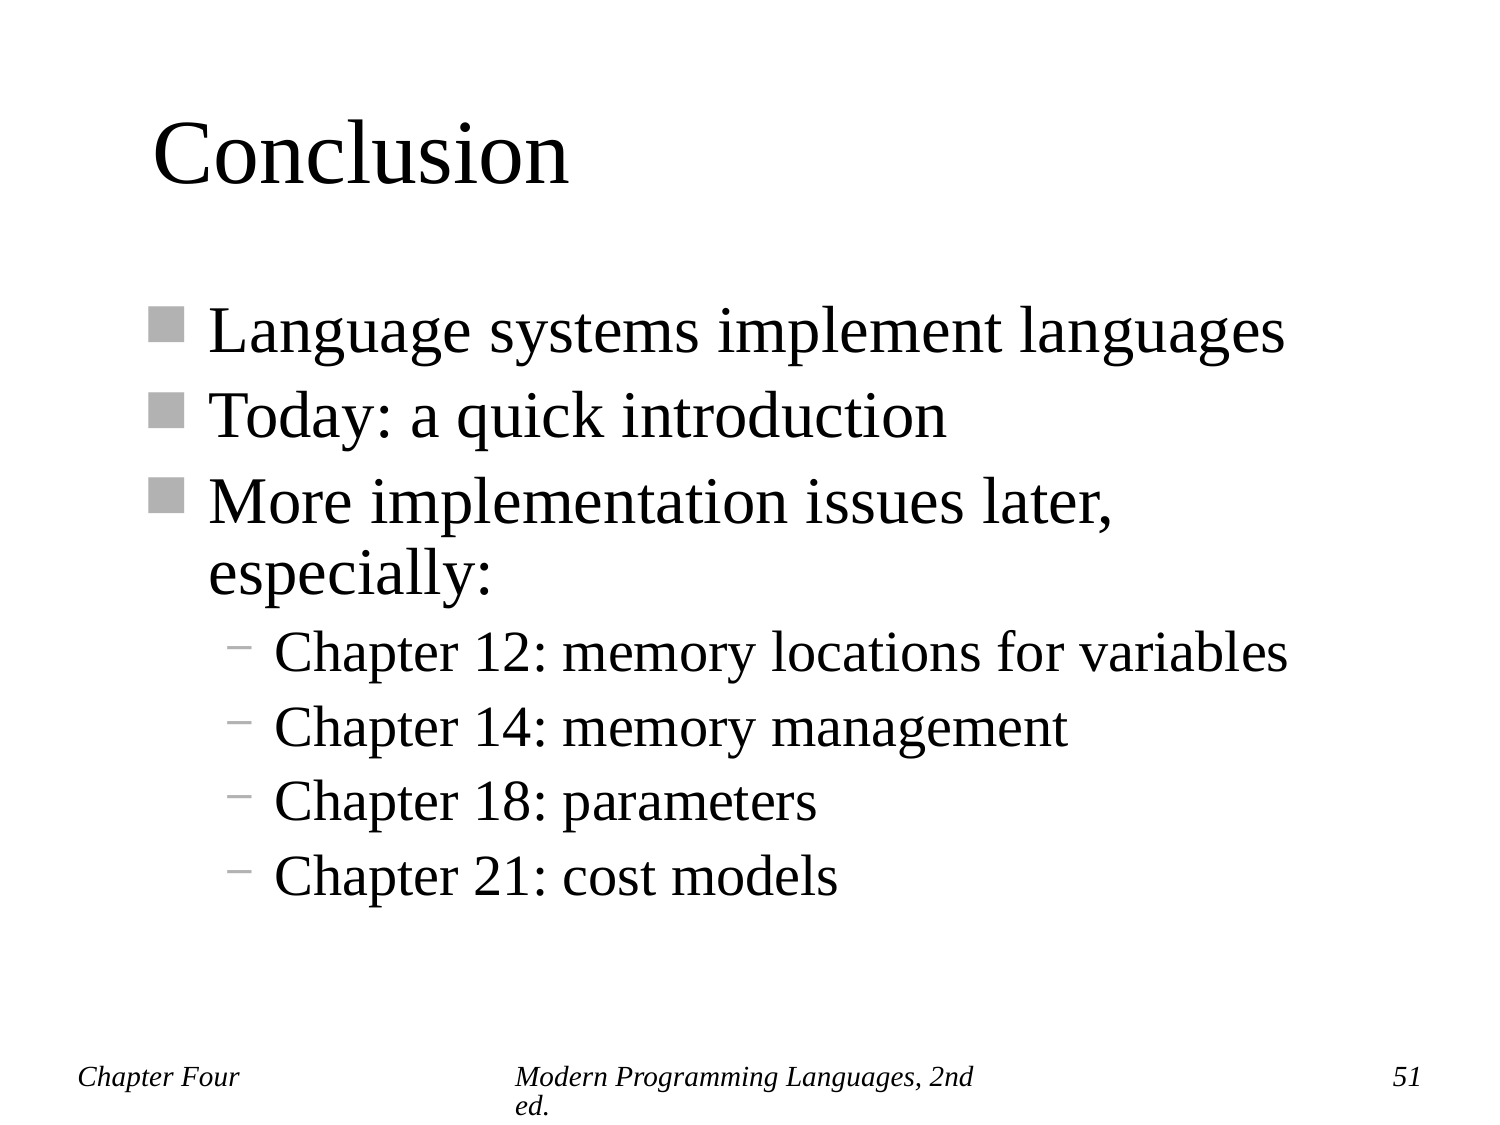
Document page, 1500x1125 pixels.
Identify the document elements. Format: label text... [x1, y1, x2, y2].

footer Modern Programming Languages, 2nd ed. [499, 1036, 1001, 1113]
slide_number Chapter Four [62, 1036, 401, 1113]
title Conclusion [137, 56, 1413, 238]
slide_number 51 [1124, 1036, 1438, 1113]
list Language systems implement languages Today: a quick introduction More implementation issues later, especially: Chapter 12: memory locations for variables Chapter 14: memory management Chapter 18: parameters Chapter 21: cost models [137, 287, 1413, 963]
